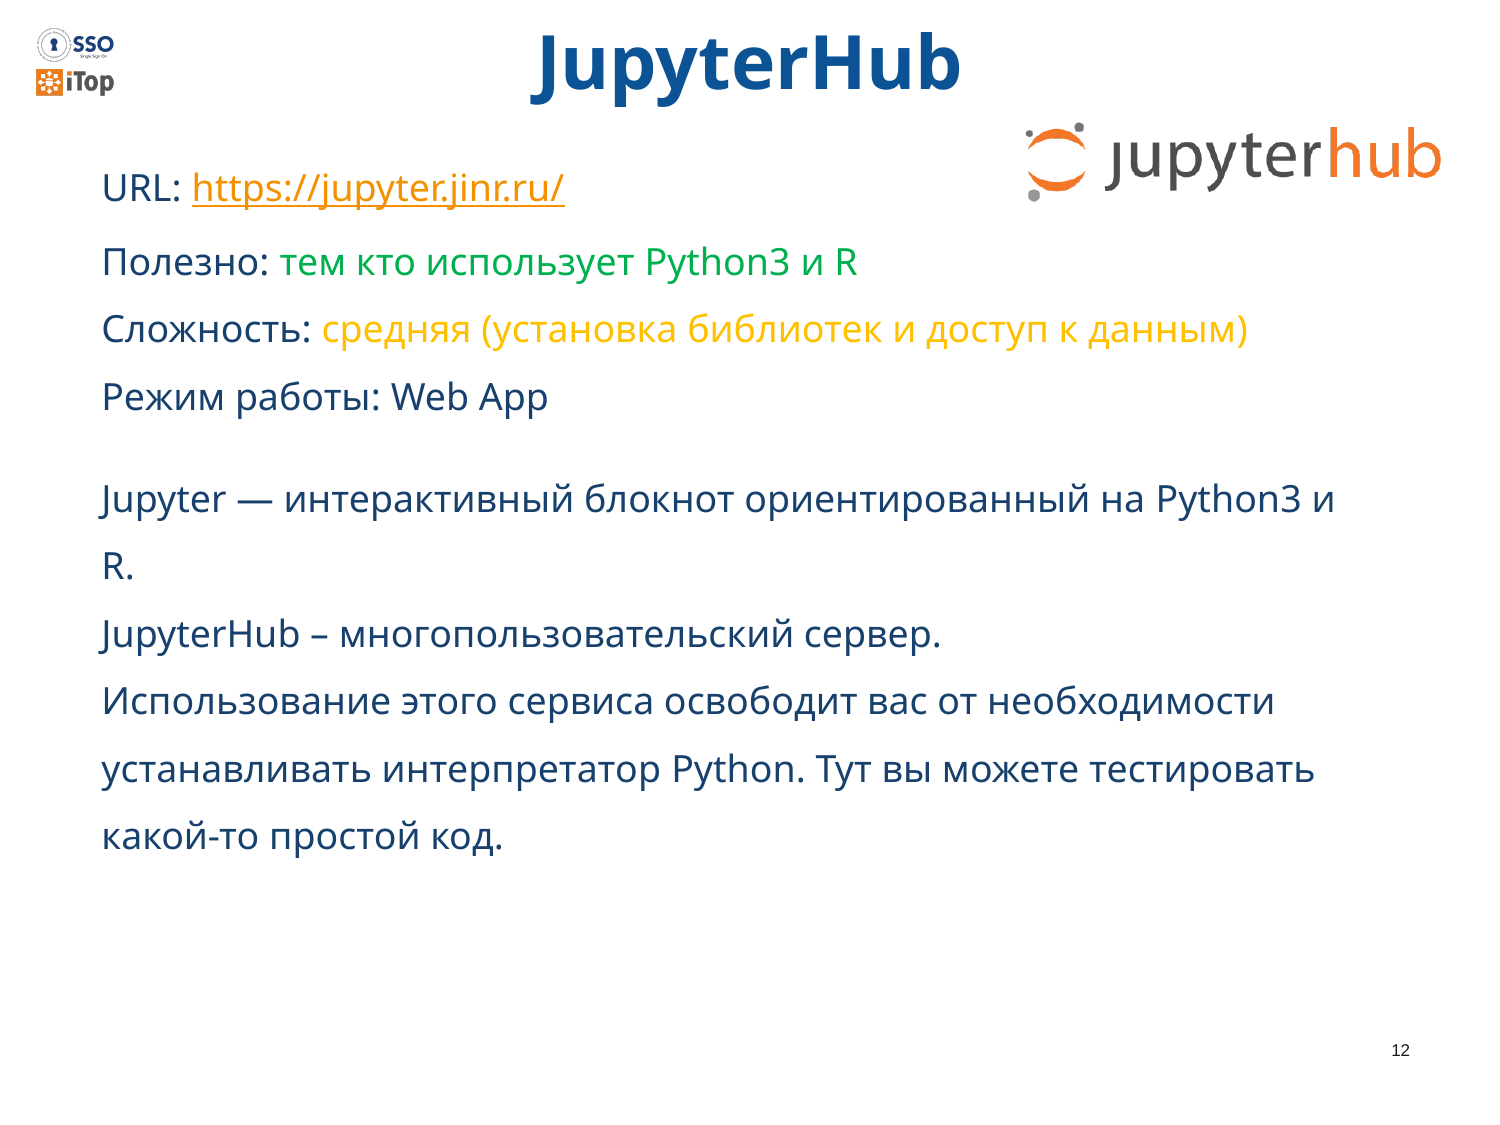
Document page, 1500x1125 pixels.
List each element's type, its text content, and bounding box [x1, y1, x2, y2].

picture [33, 24, 117, 98]
picture [1025, 95, 1443, 227]
text_box URL: https://jupyter.jinr.ru/ Полезно: тем кто использует Python3 и R Сложность: средняя (установка библиотек и доступ к данным) Режим работы: Web App [86, 131, 1413, 426]
slide_number 12 [1312, 1031, 1426, 1069]
text_box JupyterHub [0, 0, 1500, 132]
text_box Jupyter — интерактивный блокнот ориентированный на Python3 и R. JupyterHub – многопользовательский сервер. Использование этого сервиса освободит вас от необходимости устанавливать интерпретатор Python. Тут вы можете тестировать какой-то простой код. [86, 445, 1351, 933]
